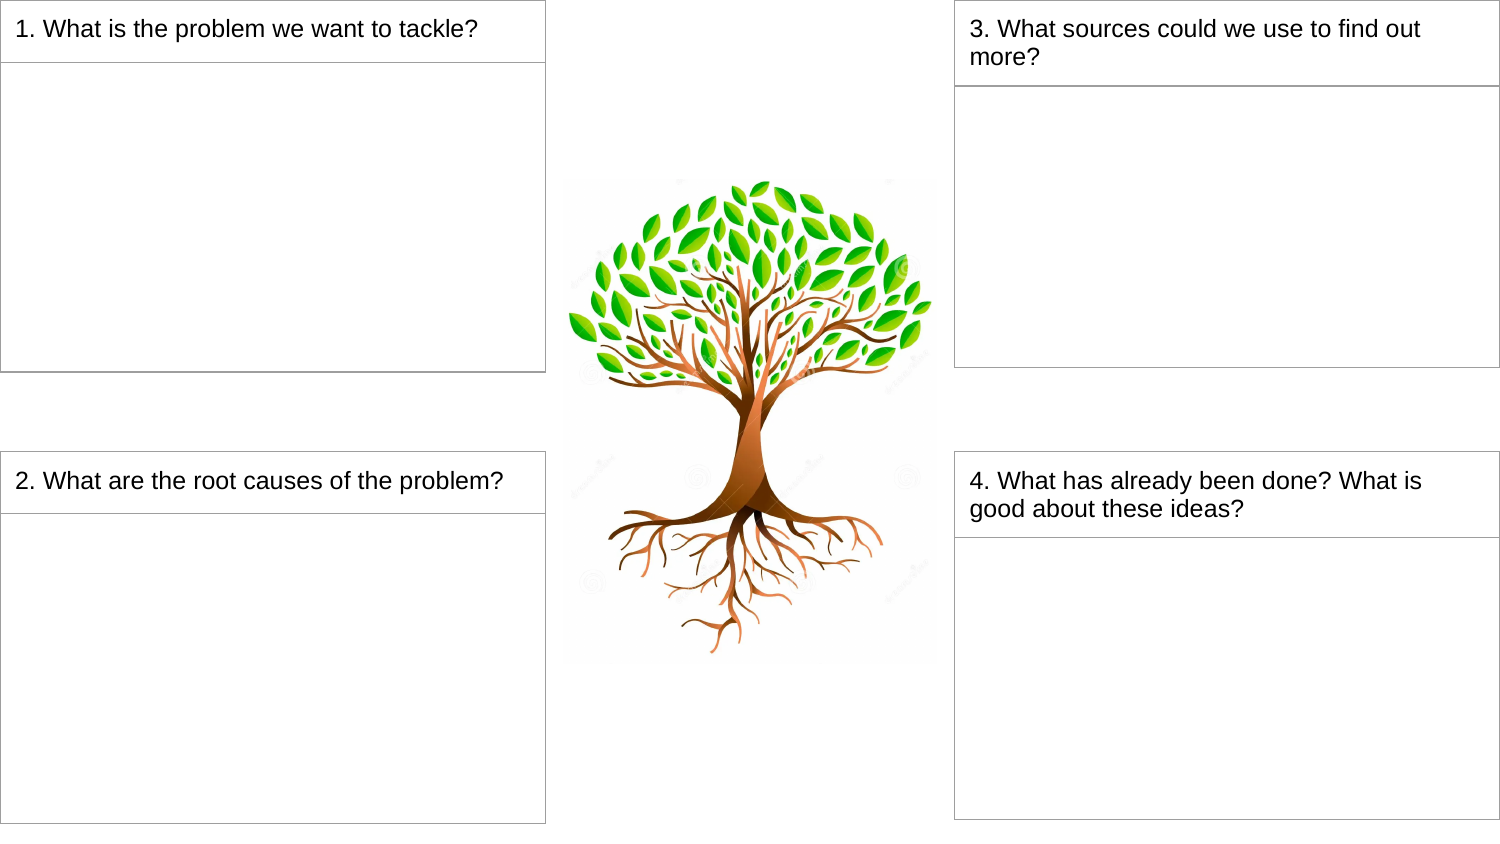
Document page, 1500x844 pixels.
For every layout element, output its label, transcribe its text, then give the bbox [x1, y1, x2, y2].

table_cell [955, 538, 1499, 819]
table_cell [1, 63, 545, 371]
table_header 4. What has already been done? What is good about these ideas? [955, 452, 1499, 537]
table_header 1. What is the problem we want to tackle? [1, 1, 545, 62]
table_cell [955, 87, 1499, 367]
table_header 2. What are the root causes of the problem? [1, 452, 545, 513]
table_cell [1, 514, 545, 823]
table_header 3. What sources could we use to find out more? [955, 1, 1499, 85]
picture [563, 179, 937, 665]
